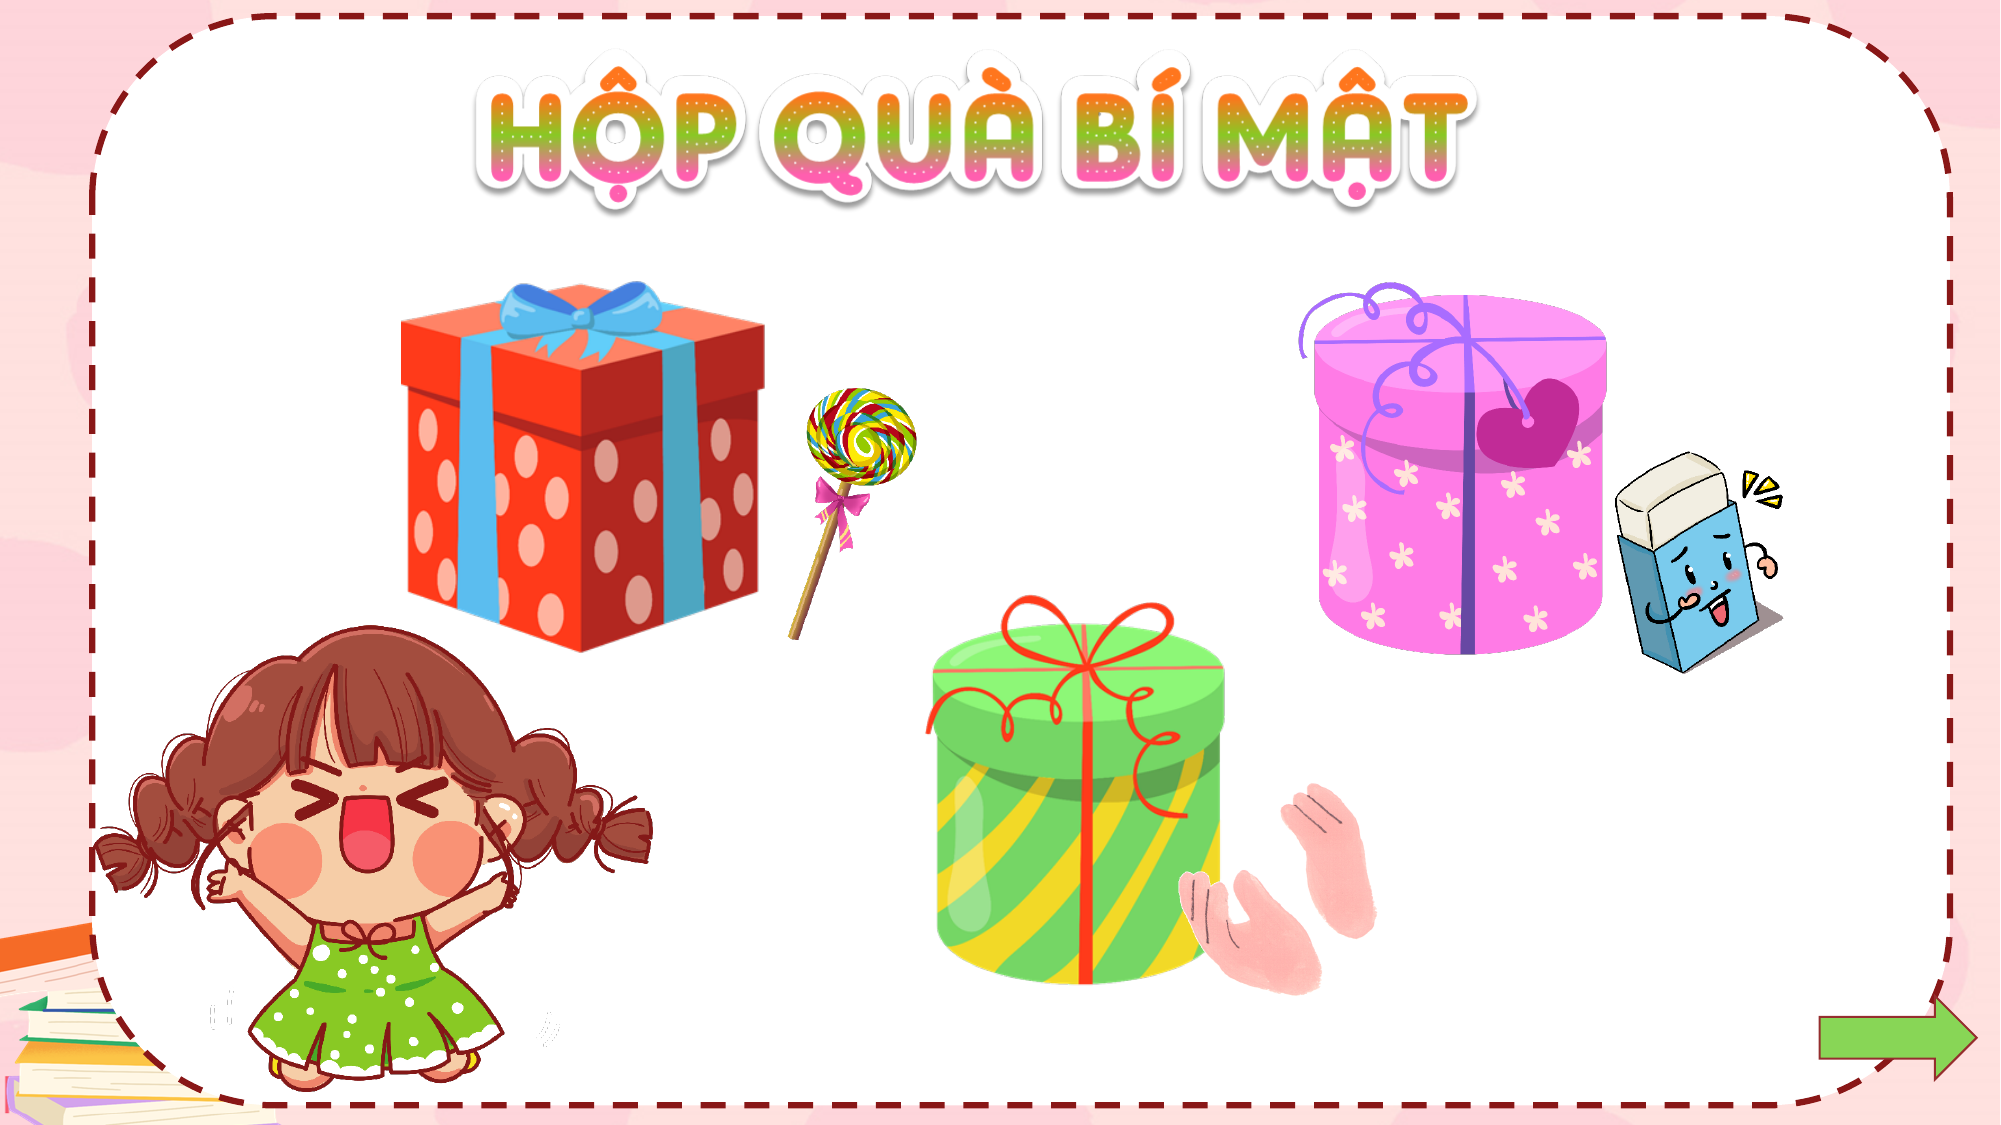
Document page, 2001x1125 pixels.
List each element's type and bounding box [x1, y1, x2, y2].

text_box [91, 15, 1951, 1107]
text_box [1818, 993, 1979, 1082]
picture [0, 0, 2001, 1125]
